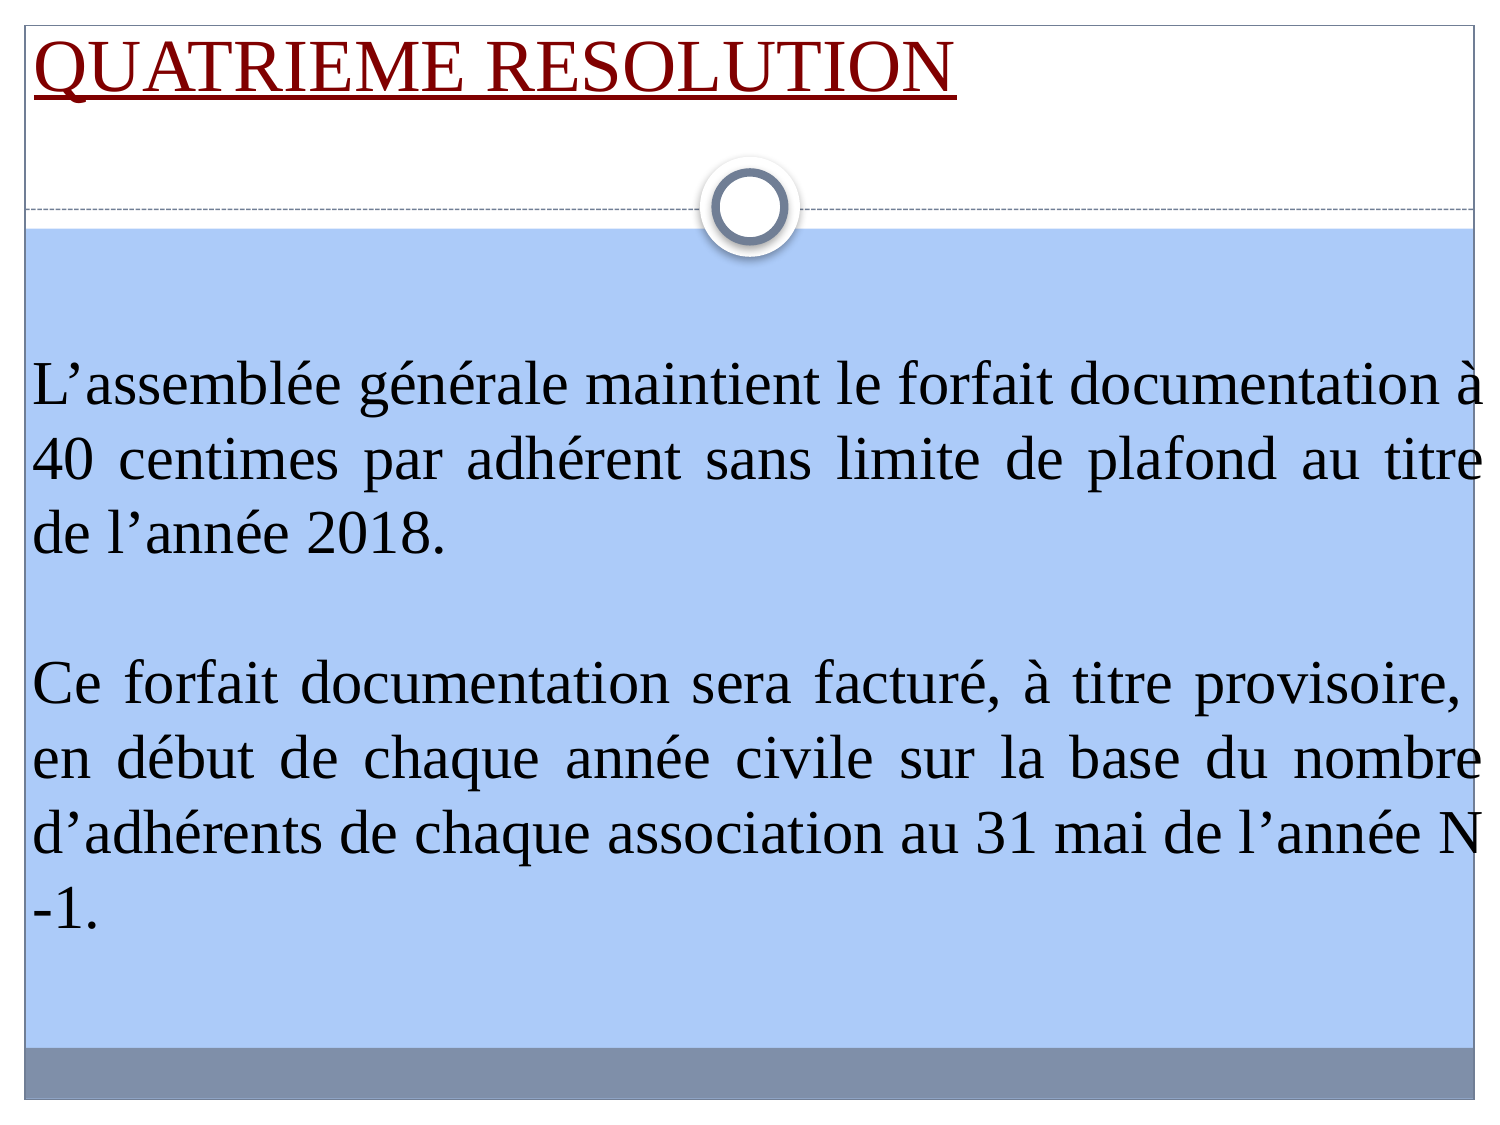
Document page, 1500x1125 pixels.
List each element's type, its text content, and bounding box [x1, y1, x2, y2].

text_box L’assemblée générale maintient le forfait documentation à 40 centimes par adhérent sans limite de plafond au titre de l’année 2018. Ce forfait documentation sera facturé, à titre provisoire, en début de chaque année civile sur la base du nombre d’adhérents de chaque association au 31 mai de l’année N -1. [17, 184, 1500, 1125]
list QUATRIEME RESOLUTION [0, 18, 1500, 1125]
